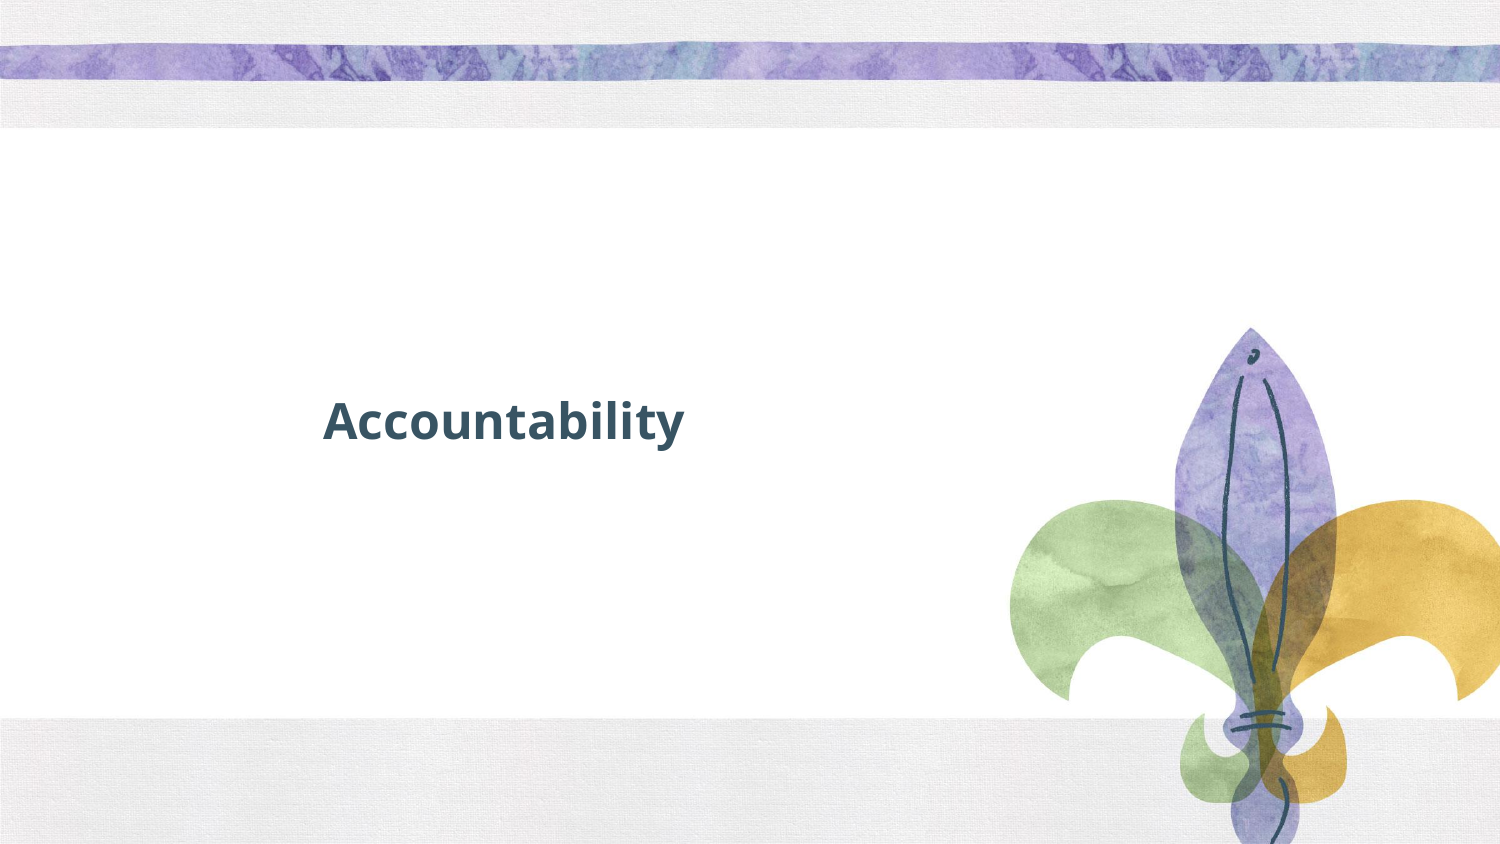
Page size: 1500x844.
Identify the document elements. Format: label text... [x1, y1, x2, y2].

title Accountability [0, 128, 1010, 718]
picture [0, 0, 1500, 844]
